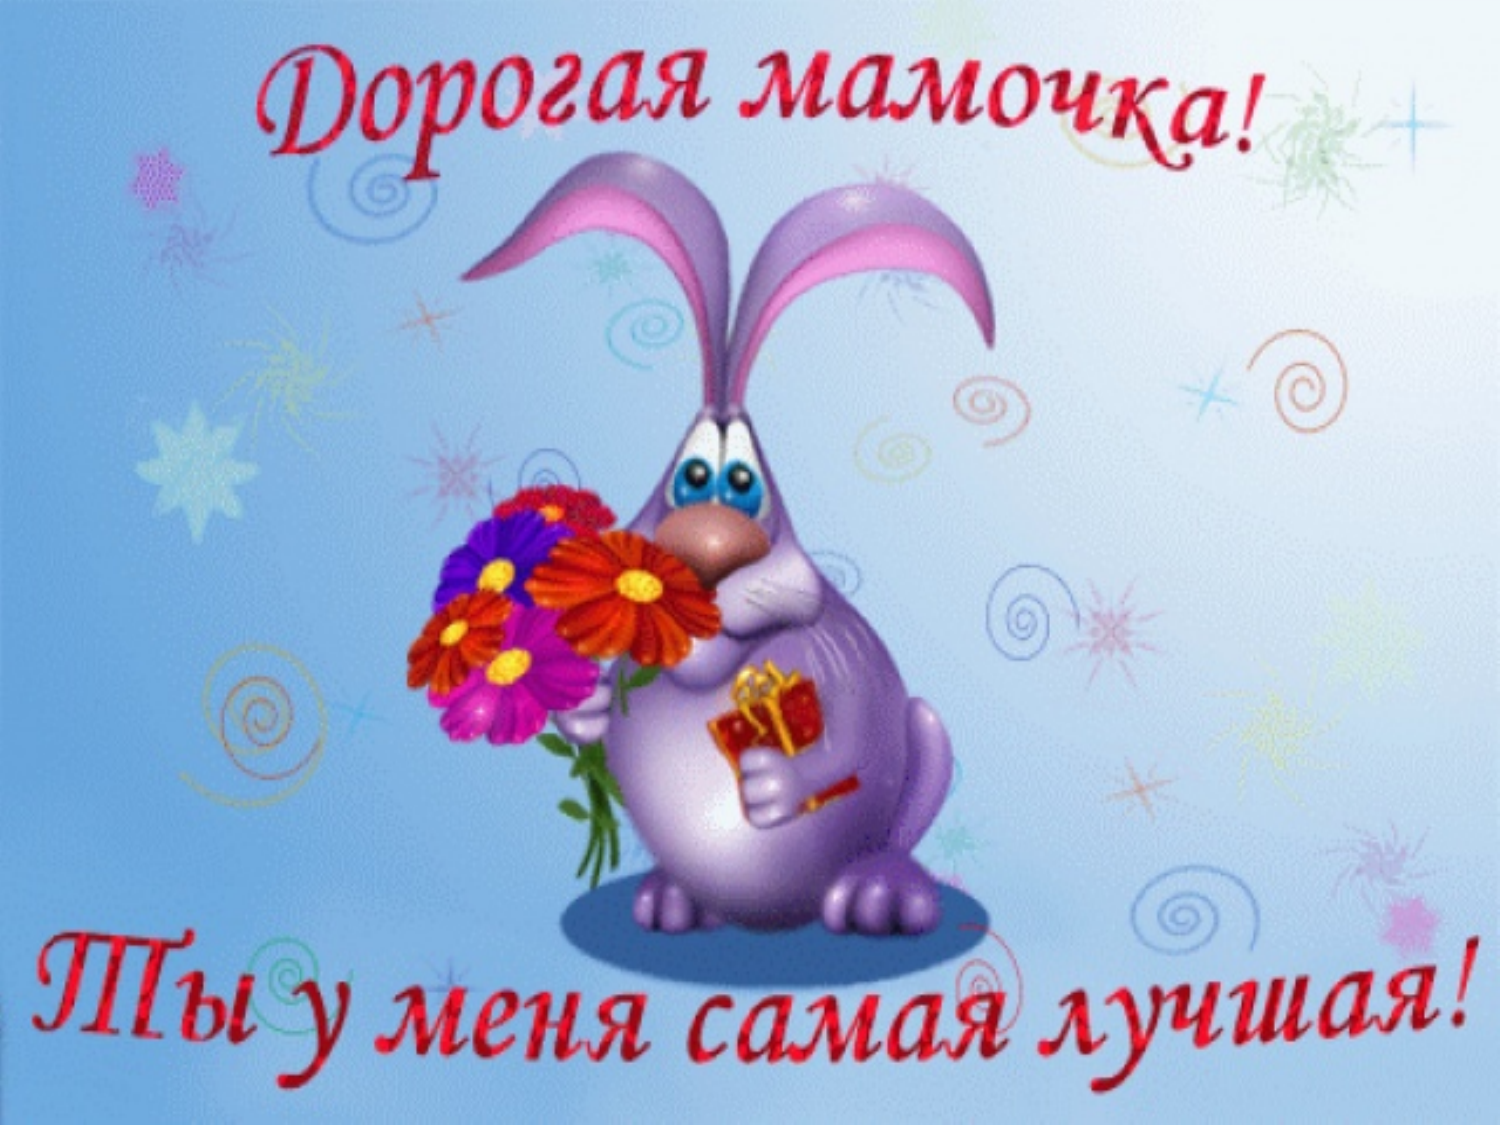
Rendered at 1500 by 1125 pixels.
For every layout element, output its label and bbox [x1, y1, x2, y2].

list [0, 0, 1500, 1125]
